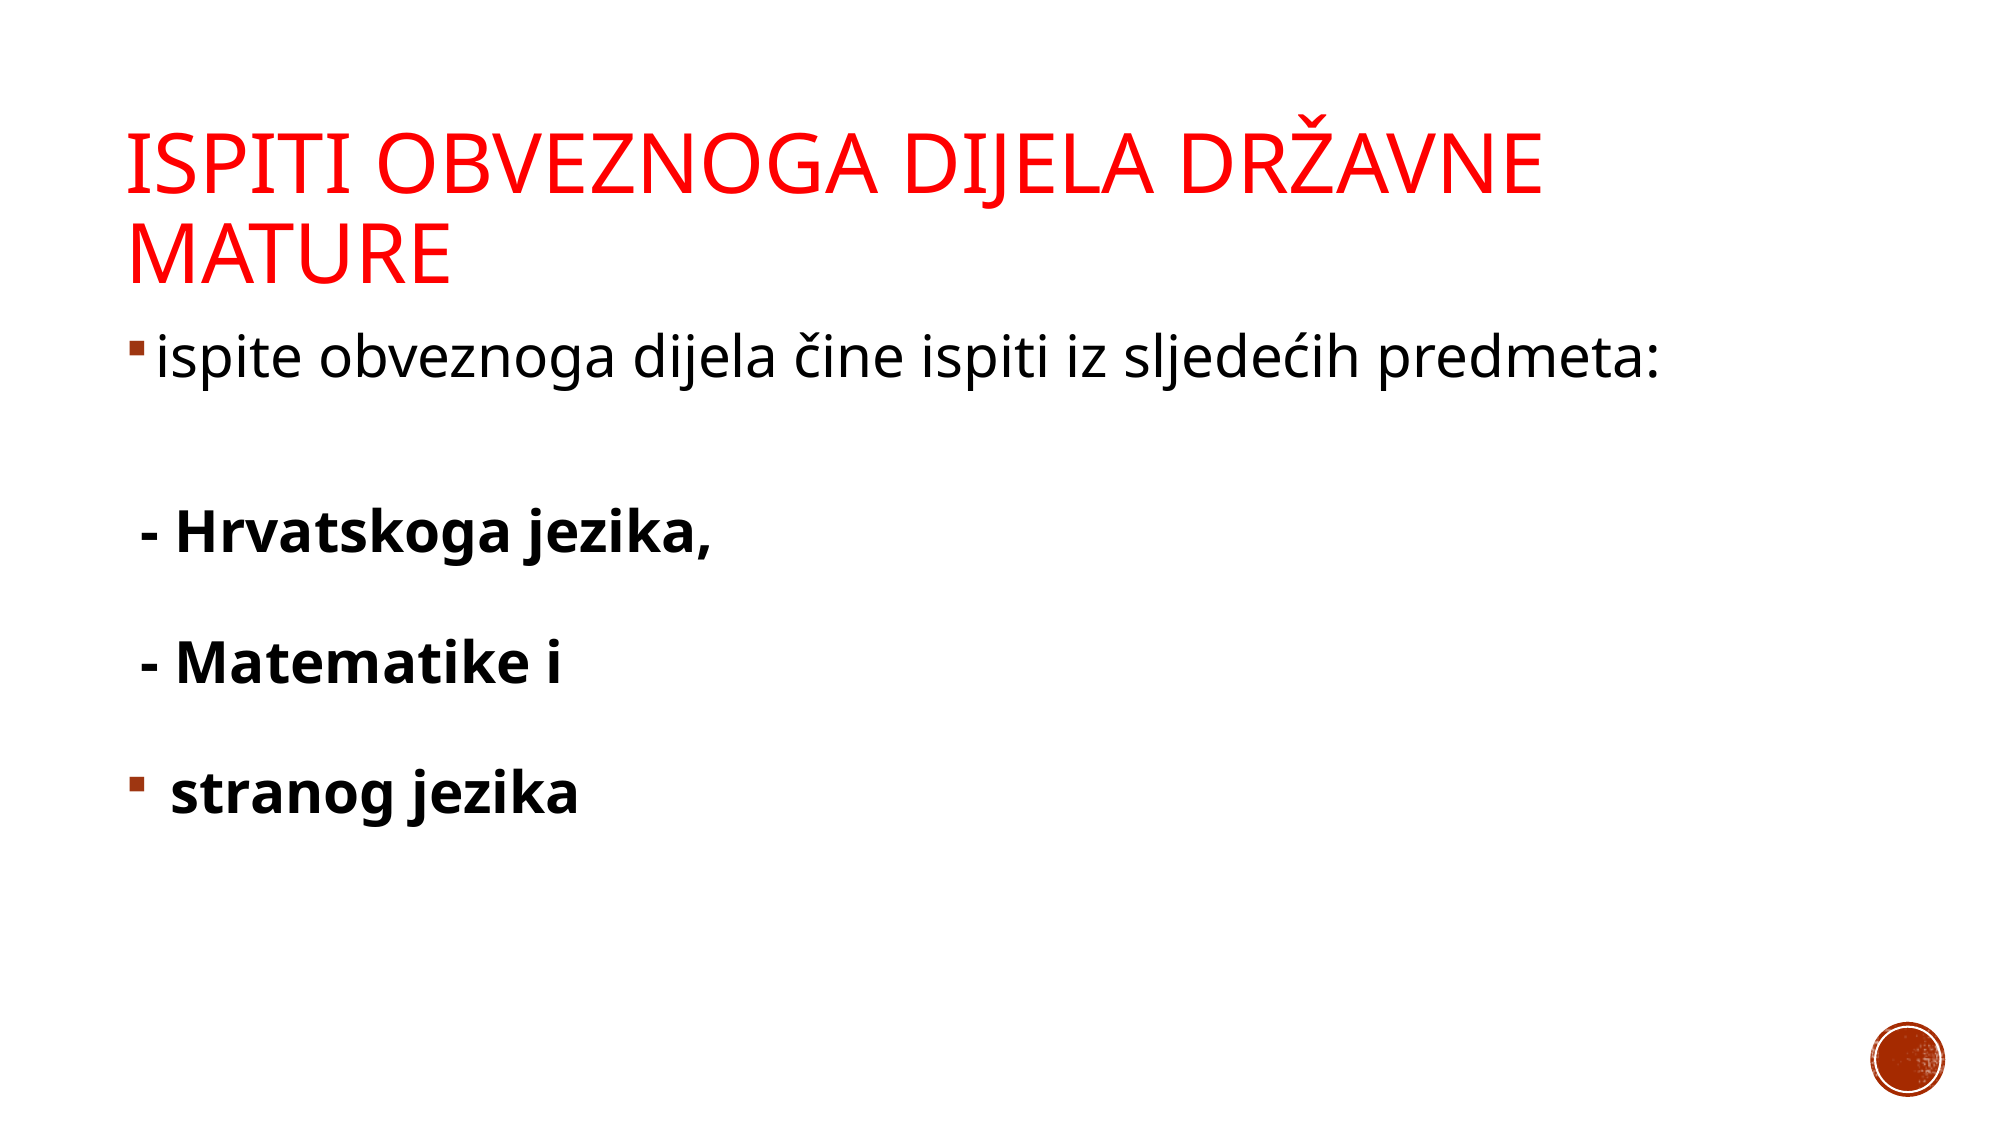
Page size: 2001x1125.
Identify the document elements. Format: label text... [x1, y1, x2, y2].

text_box ispite obveznoga dijela čine ispiti iz sljedećih predmeta: - Hrvatskoga jezika, - Matematike i stranog jezika [110, 244, 1839, 1125]
text_box Ispiti obveznoga dijela državne mature [110, 79, 1826, 244]
